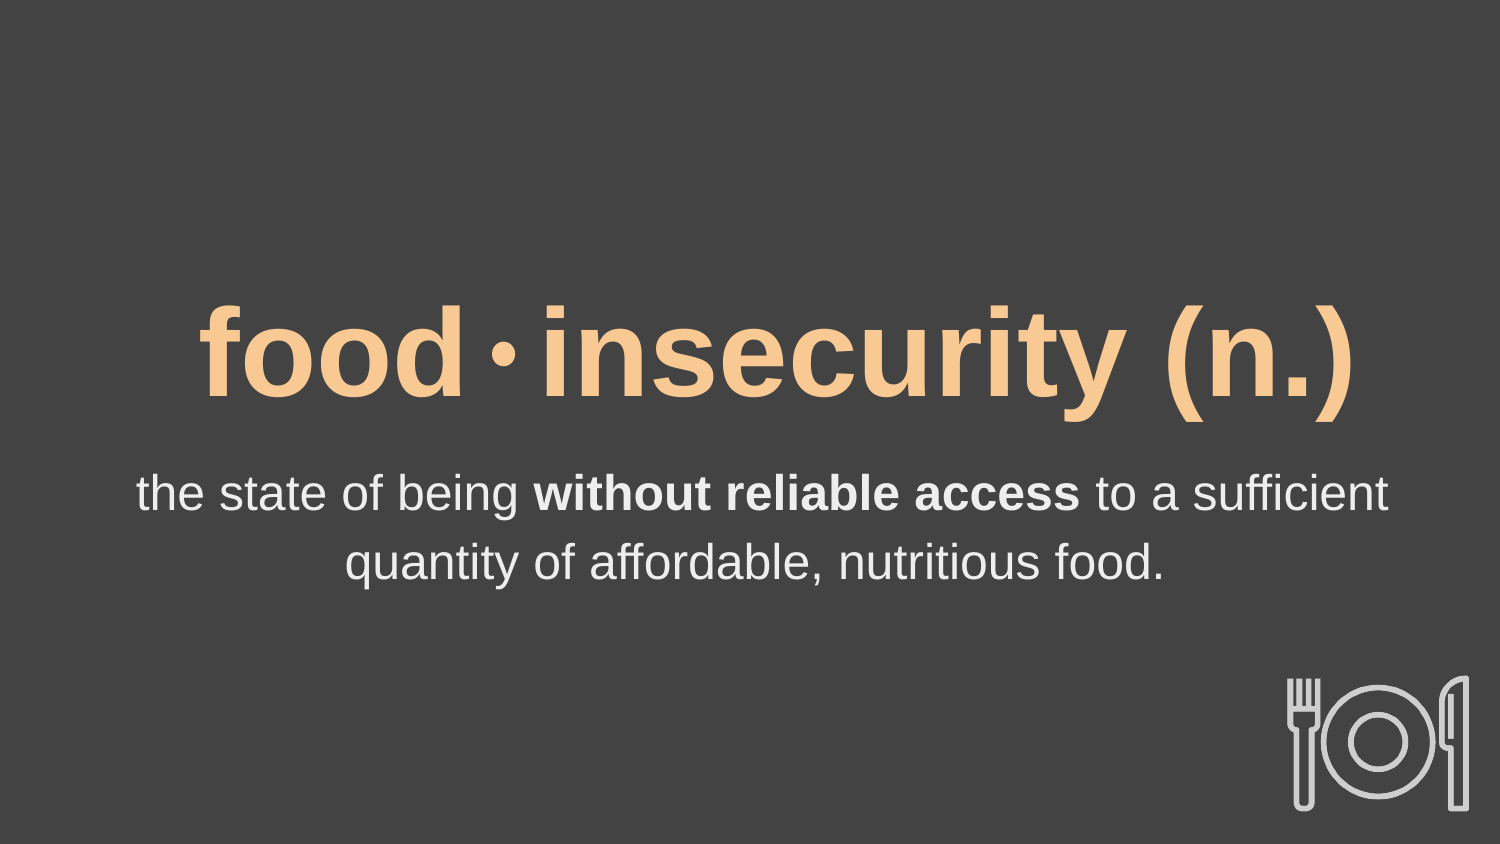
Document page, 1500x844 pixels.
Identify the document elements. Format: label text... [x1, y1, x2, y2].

list the state of being without reliable access to a sufficient quantity of affordable, nutritious food. [63, 436, 1462, 651]
picture [1265, 645, 1491, 830]
text_box [491, 341, 516, 367]
title food insecurity (n.) [79, 239, 1478, 437]
